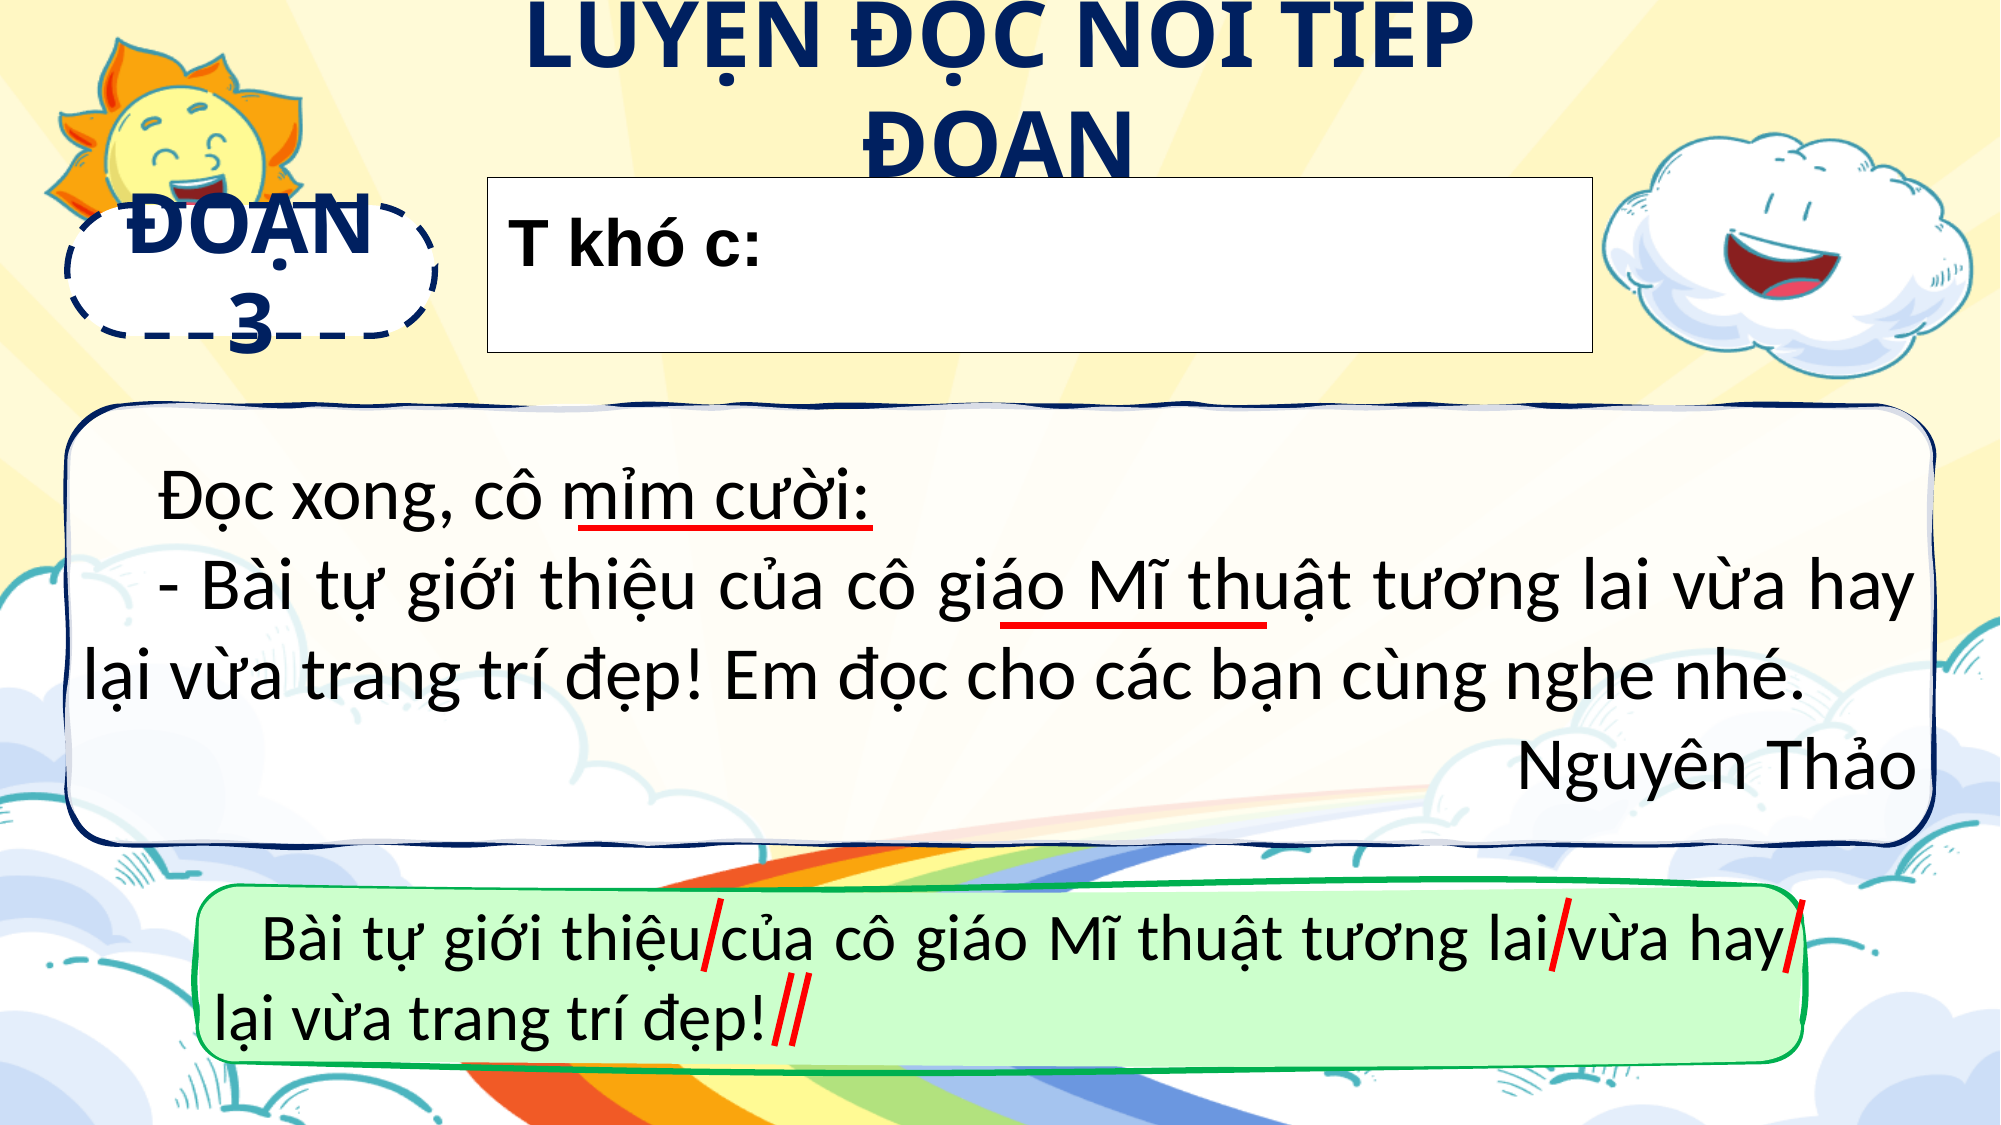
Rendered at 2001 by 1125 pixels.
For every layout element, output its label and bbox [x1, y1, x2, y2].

text_box [1551, 898, 1570, 972]
picture [0, 0, 2000, 1125]
text_box [703, 898, 721, 972]
text_box [1785, 899, 1803, 973]
text_box [774, 972, 810, 1046]
